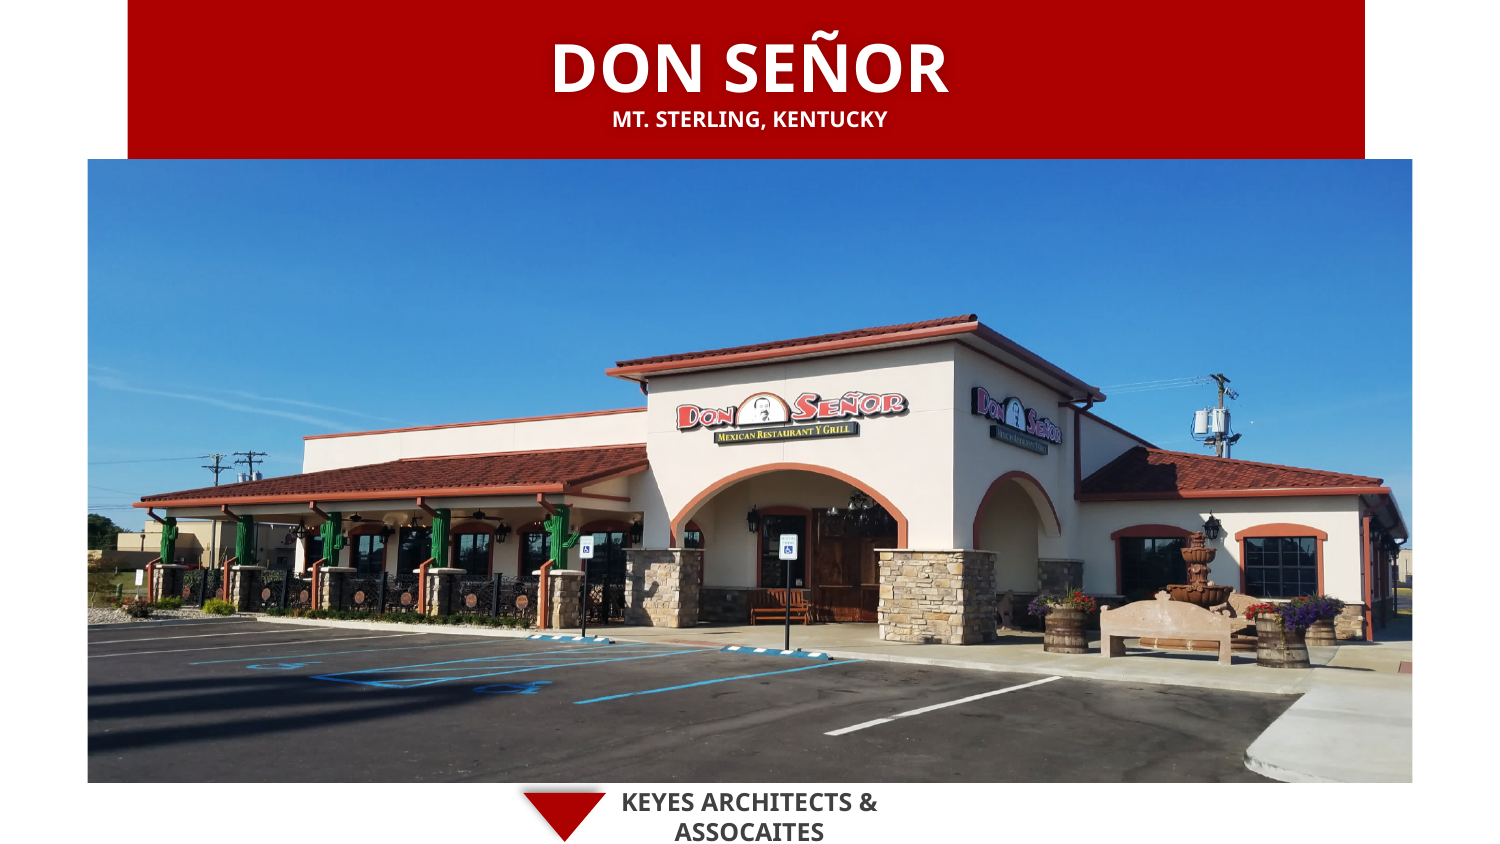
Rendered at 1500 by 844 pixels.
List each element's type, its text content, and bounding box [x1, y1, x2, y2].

picture [86, 158, 1414, 784]
text_box DON SEÑOR MT. STERLING, KENTUCKY [534, 17, 966, 141]
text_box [524, 778, 908, 844]
